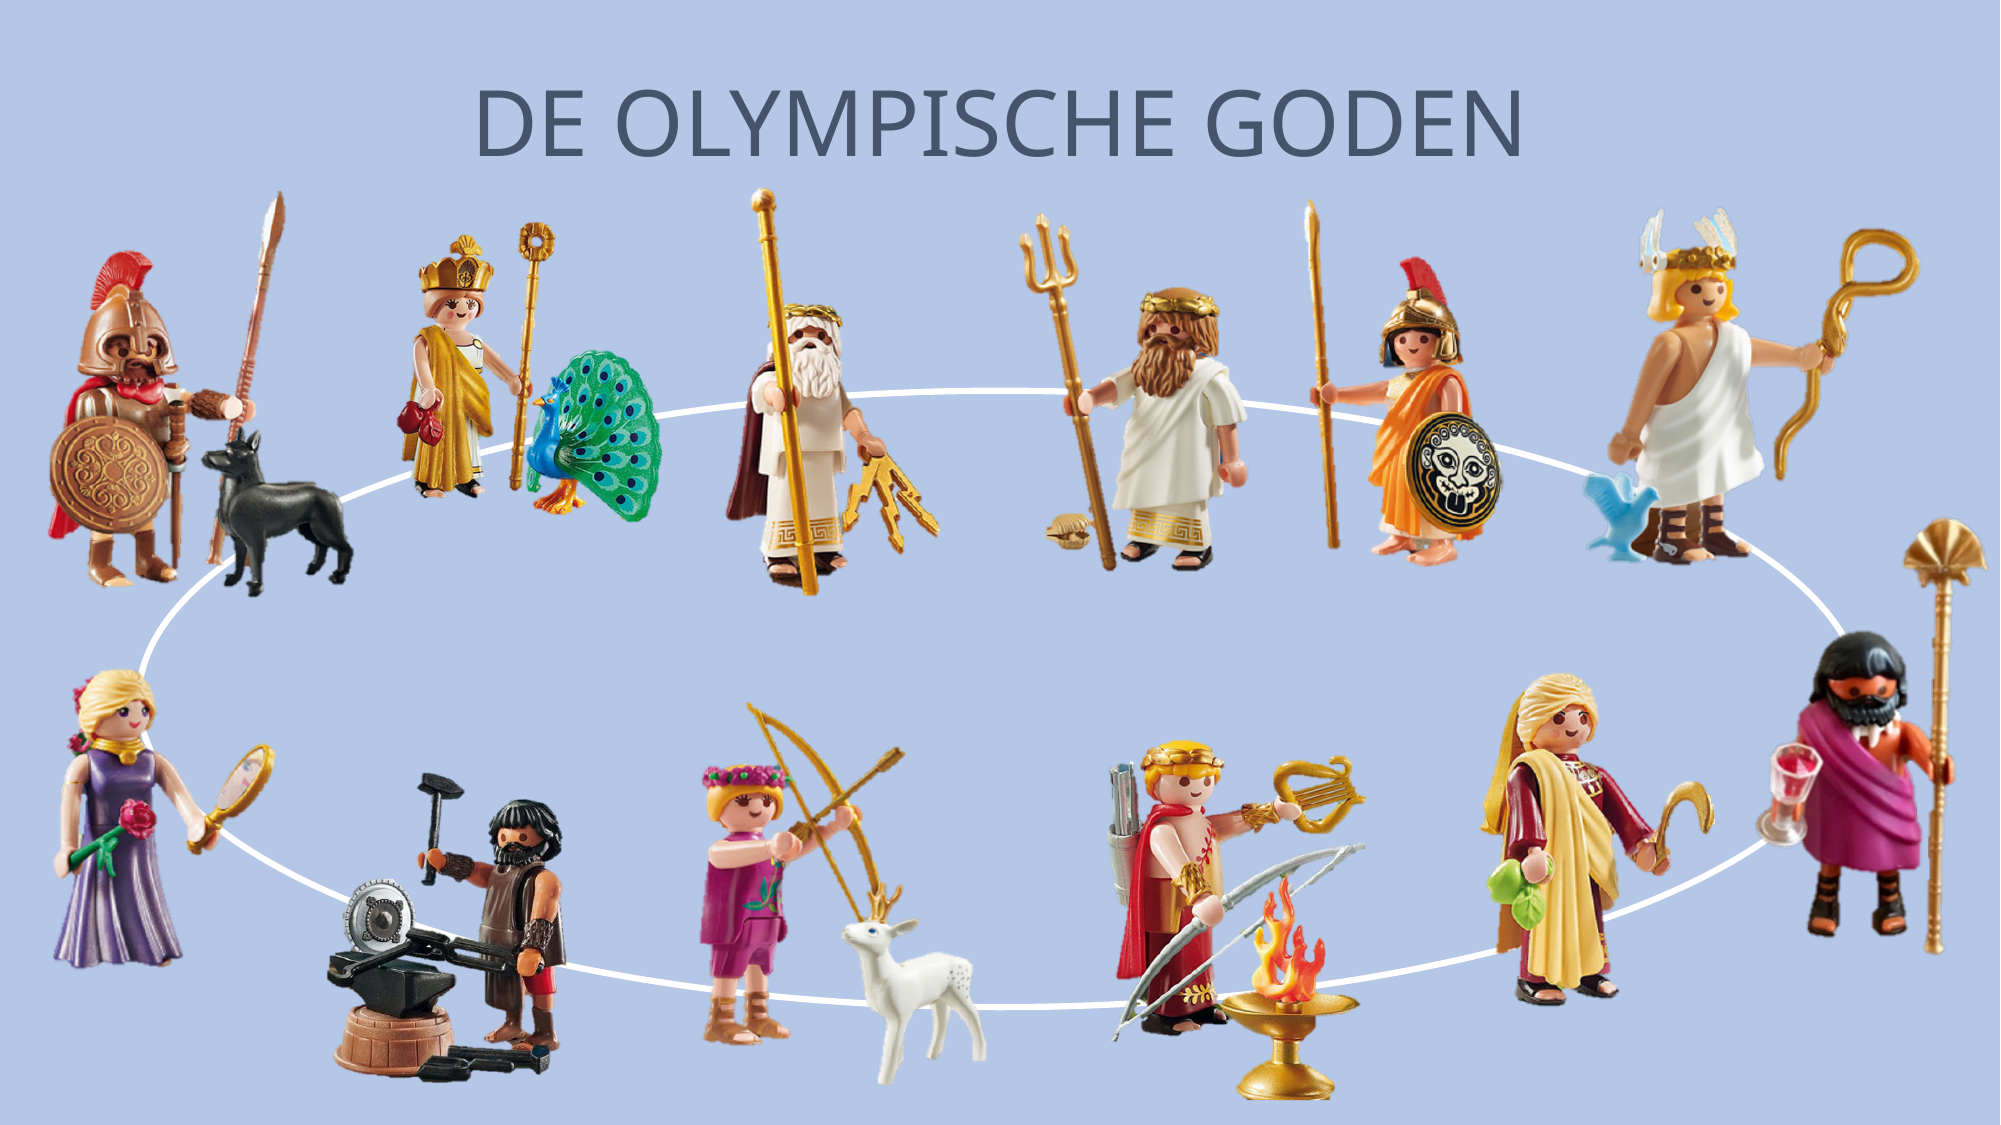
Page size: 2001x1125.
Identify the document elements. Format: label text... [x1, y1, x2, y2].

title DE OLYMPISCHE GODEN [338, 17, 1662, 236]
picture [1479, 202, 2001, 1095]
picture [1089, 715, 1386, 1125]
picture [1012, 202, 1272, 597]
text_box [1719, 644, 1749, 870]
picture [674, 676, 1021, 1095]
picture [1278, 185, 1537, 614]
picture [28, 185, 366, 1033]
picture [317, 753, 577, 1095]
picture [391, 172, 993, 626]
text_box [284, 389, 1557, 1009]
